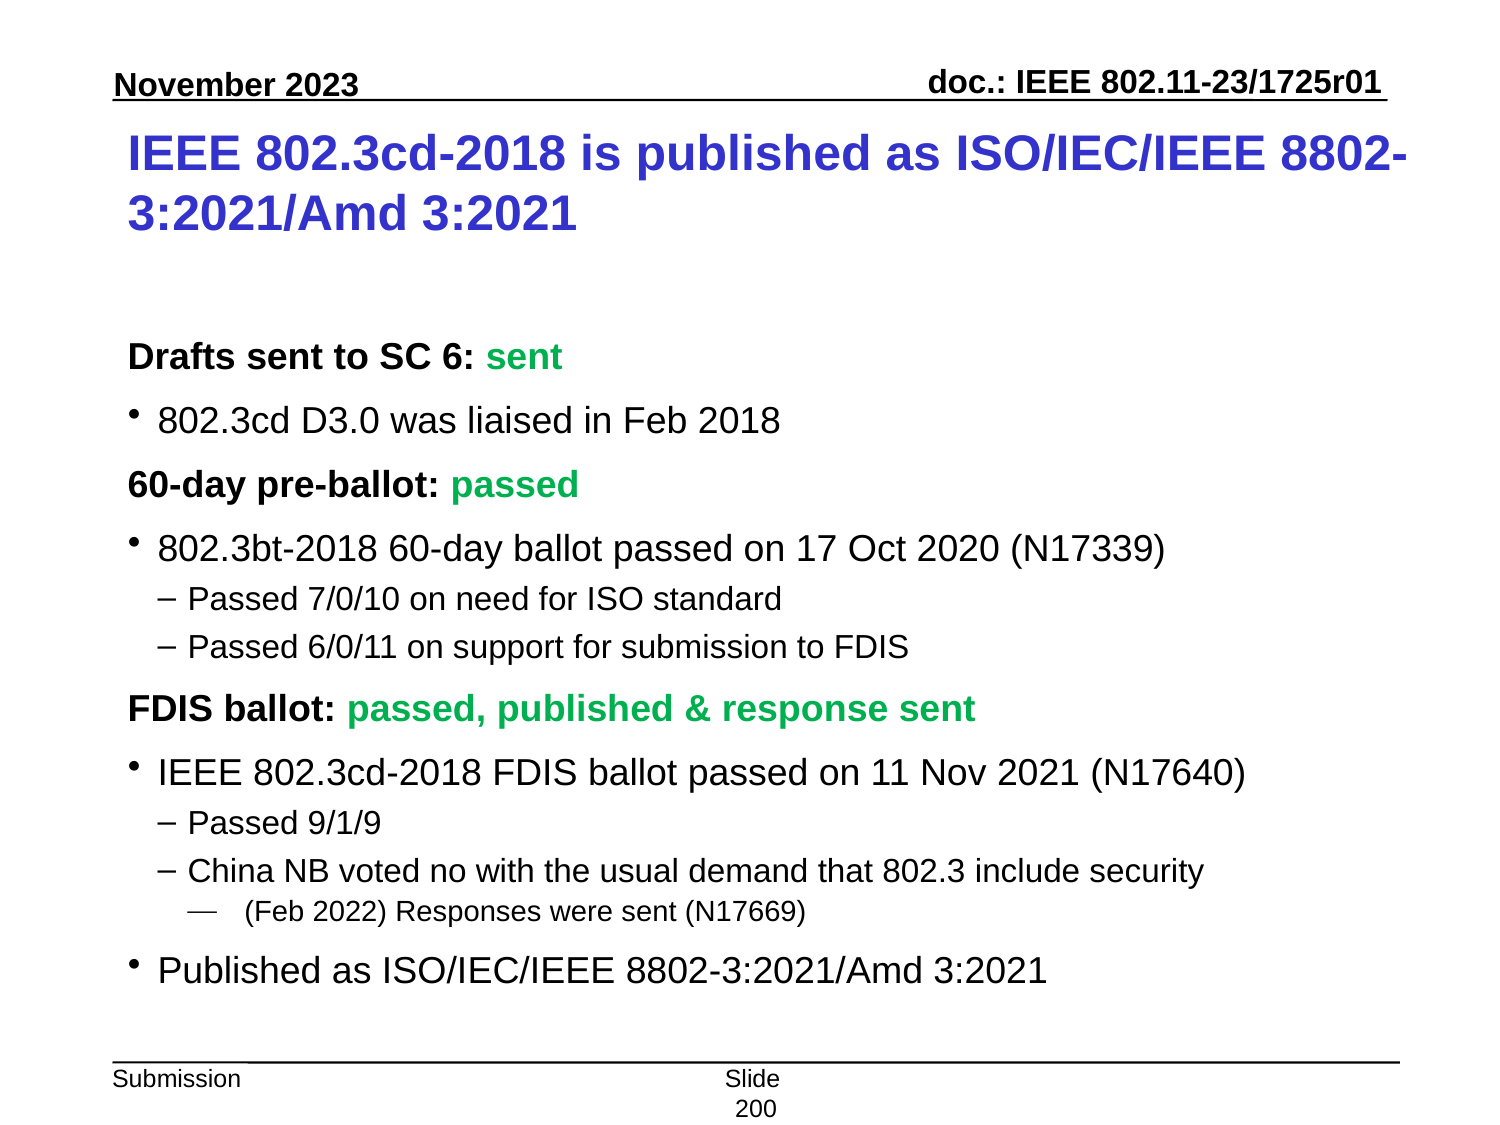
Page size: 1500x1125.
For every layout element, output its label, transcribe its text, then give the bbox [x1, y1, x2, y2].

slide_number Slide 200 [709, 1061, 803, 1093]
list Drafts sent to SC 6: sent 802.3cd D3.0 was liaised in Feb 2018 60-day pre-ballot: passed 802.3bt-2018 60-day ballot passed on 17 Oct 2020 (N17339) Passed 7/0/10 on need for ISO standard Passed 6/0/11 on support for submission to FDIS FDIS ballot: passed, published & response sent IEEE 802.3cd-2018 FDIS ballot passed on 11 Nov 2021 (N17640) Passed 9/1/9 China NB voted no with the usual demand that 802.3 include security (Feb 2022) Responses were sent (N17669) Published as ISO/IEC/IEEE 8802-3:2021/Amd 3:2021 [112, 324, 1388, 1000]
title IEEE 802.3cd-2018 is published as ISO/IEC/IEEE 8802-3:2021/Amd 3:2021 [112, 112, 1463, 288]
